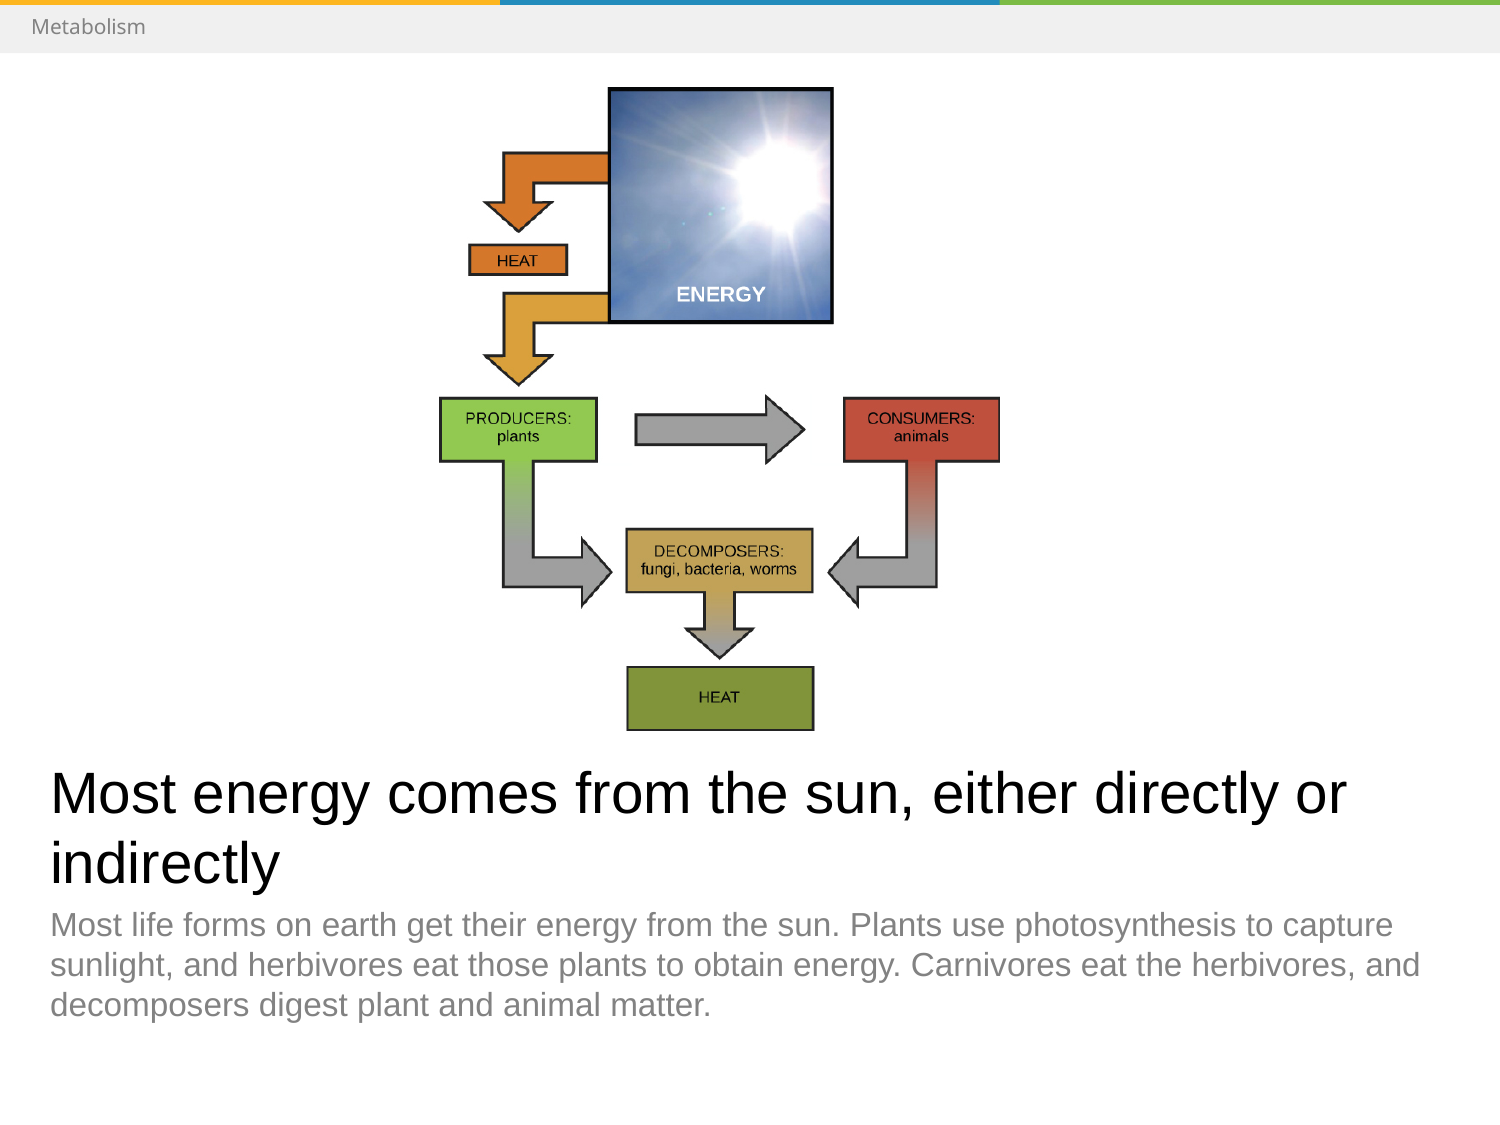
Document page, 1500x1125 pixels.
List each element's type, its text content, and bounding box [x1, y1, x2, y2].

picture [438, 87, 1001, 731]
list Most energy comes from the sun, either directly or indirectly Most life forms on earth get their energy from the sun. Plants use photosynthesis to capture sunlight, and herbivores eat those plants to obtain energy. Carnivores eat the herbivores, and decomposers digest plant and animal matter. [50, 755, 1450, 968]
text_box [0, 2, 1500, 54]
text_box Metabolism [31, 13, 1475, 38]
